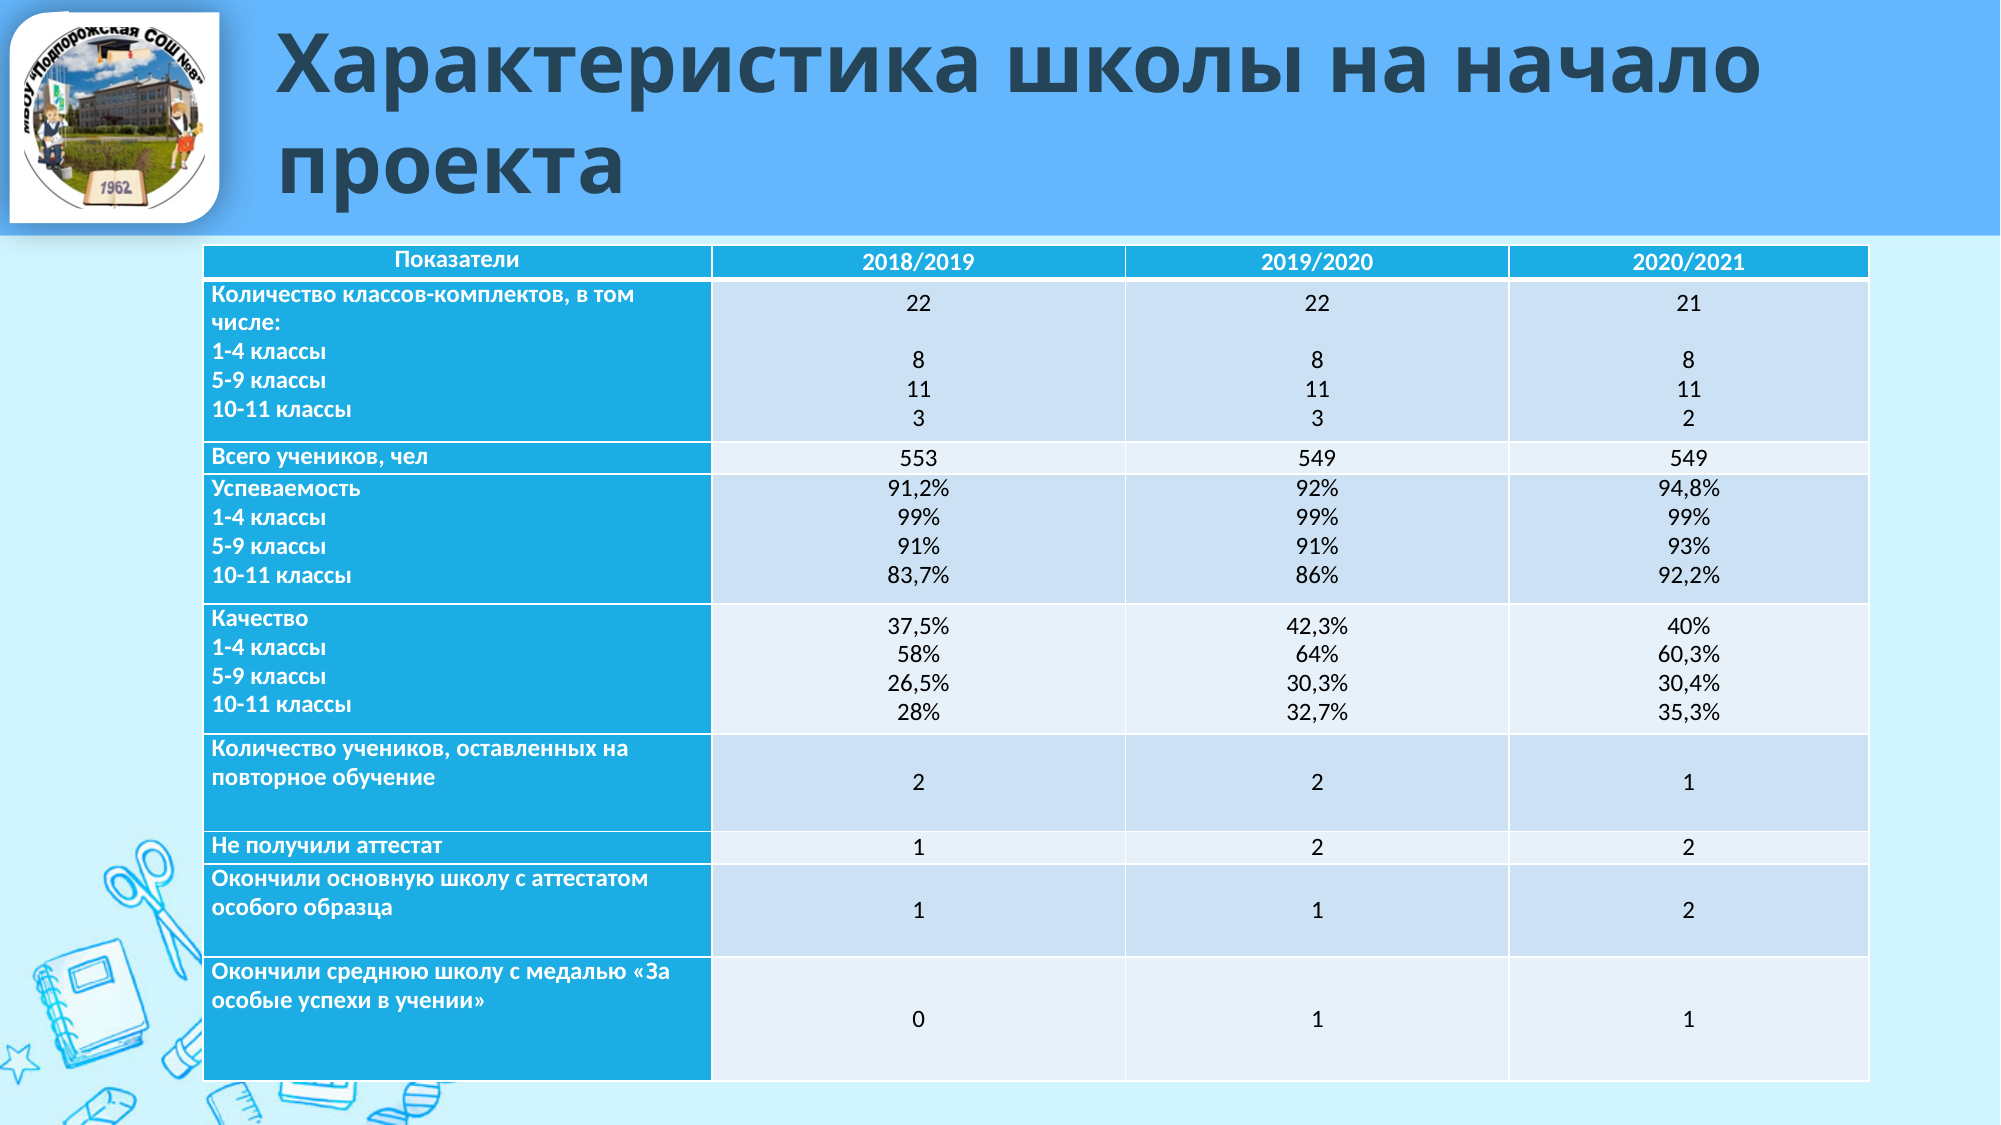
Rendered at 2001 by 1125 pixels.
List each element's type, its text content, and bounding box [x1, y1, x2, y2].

table_cell 553 [713, 443, 1125, 473]
table_cell 42,3% 64% 30,3% 32,7% [1126, 605, 1508, 733]
table_cell Успеваемость 1-4 классы 5-9 классы 10-11 классы [204, 475, 711, 603]
table_cell 40% 60,3% 30,4% 35,3% [1510, 605, 1868, 733]
table_cell 92% 99% 91% 86% [1126, 475, 1508, 603]
table_cell 1 [1510, 958, 1868, 1080]
picture [0, 0, 2001, 1125]
table_cell 549 [1126, 443, 1508, 473]
table_cell 1 [1126, 865, 1508, 956]
table_header 2020/2021 [1510, 246, 1868, 277]
table_header Показатели [204, 246, 711, 277]
table_cell 2 [1510, 832, 1868, 863]
table_cell 94,8% 99% 93% 92,2% [1510, 475, 1868, 603]
table_cell 22 8 11 3 [1126, 282, 1508, 441]
table_cell 2 [713, 735, 1125, 831]
title Характеристика школы на начало проекта [261, 4, 1959, 222]
table_cell Количество учеников, оставленных на повторное обучение [204, 735, 711, 831]
table_header 2019/2020 [1126, 246, 1508, 277]
table_cell 91,2% 99% 91% 83,7% [713, 475, 1125, 603]
table_cell 21 8 11 2 [1510, 282, 1868, 441]
table_cell Всего учеников, чел [204, 443, 711, 473]
table_cell Качество 1-4 классы 5-9 классы 10-11 классы [204, 605, 711, 733]
table_cell 1 [1126, 958, 1508, 1080]
table_cell 0 [713, 958, 1125, 1080]
table_cell Окончили основную школу с аттестатом особого образца [204, 865, 711, 956]
table_cell 2 [1510, 865, 1868, 956]
table_cell 1 [713, 832, 1125, 863]
table_cell 549 [1510, 443, 1868, 473]
table_cell 1 [1510, 735, 1868, 831]
table_cell 2 [1126, 735, 1508, 831]
table_header 2018/2019 [713, 246, 1125, 277]
table_cell 1 [713, 865, 1125, 956]
table_cell Количество классов-комплектов, в том числе: 1-4 классы 5-9 классы 10-11 классы [204, 282, 711, 441]
table_cell 2 [1126, 832, 1508, 863]
table_cell Окончили среднюю школу с медалью «За особые успехи в учении» [204, 958, 711, 1080]
table_cell Не получили аттестат [204, 832, 711, 863]
table_cell 37,5% 58% 26,5% 28% [713, 605, 1125, 733]
table_cell 22 8 11 3 [713, 282, 1125, 441]
